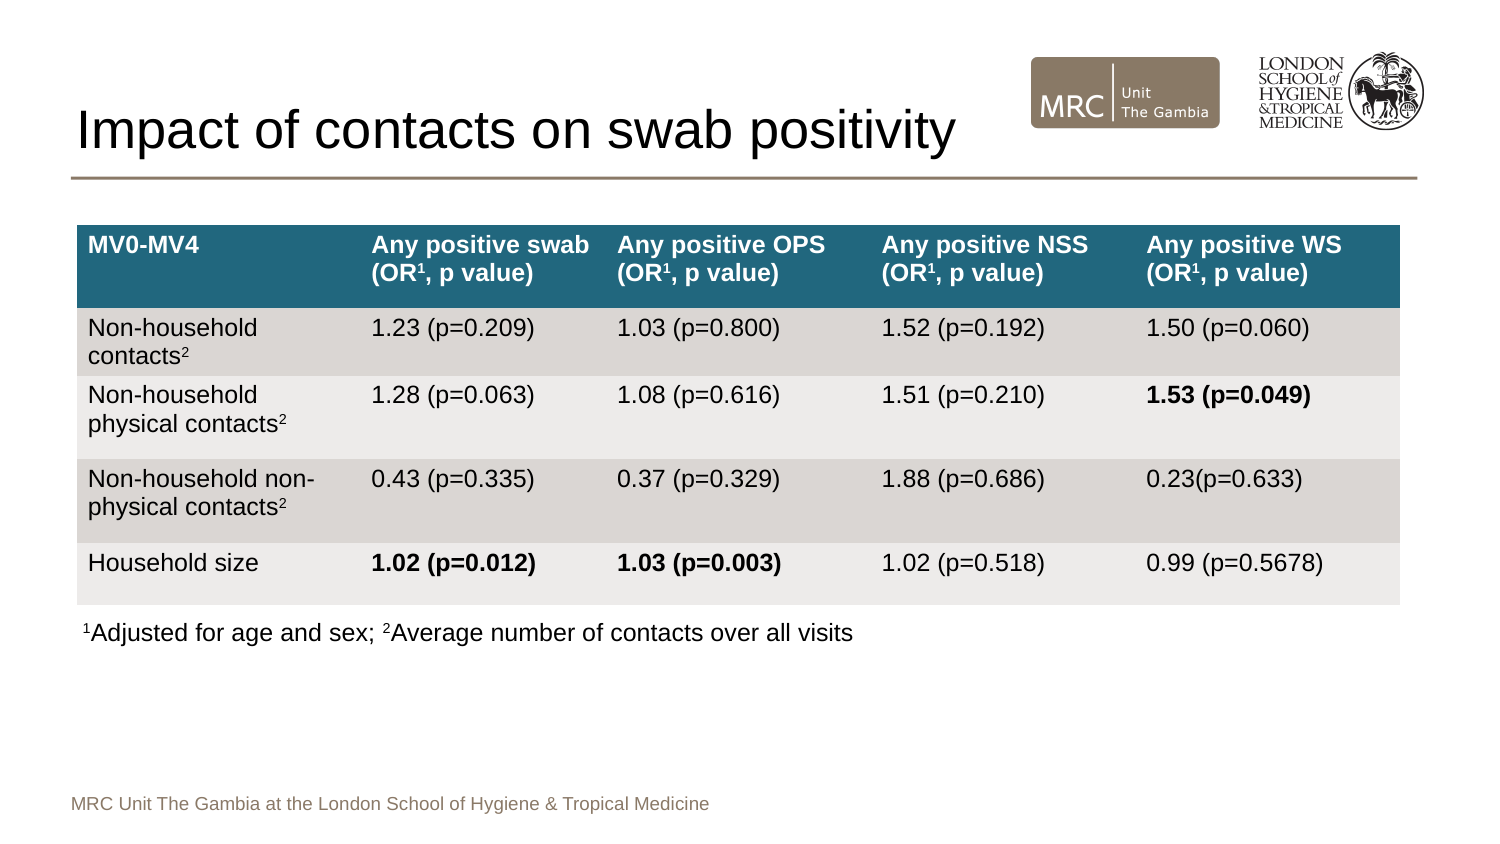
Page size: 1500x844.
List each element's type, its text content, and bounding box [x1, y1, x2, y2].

table_cell 1.51 (p=0.210) [870, 376, 1135, 459]
table_cell 1.52 (p=0.192) [870, 308, 1135, 376]
table_cell 1.03 (p=0.800) [606, 308, 870, 376]
table_cell 0.99 (p=0.5678) [1135, 543, 1400, 605]
table_cell 1.50 (p=0.060) [1135, 308, 1400, 376]
table_cell 0.37 (p=0.329) [606, 459, 870, 543]
table_cell Non-household physical contacts2 [77, 376, 360, 459]
table_header Any positive NSS (OR1, p value) [870, 225, 1135, 308]
picture [959, 0, 1496, 198]
table_header Any positive OPS (OR1, p value) [606, 225, 870, 308]
table_header Any positive swab (OR1, p value) [360, 225, 606, 308]
table_header MV0-MV4 [77, 225, 360, 308]
title Impact of contacts on swab positivity [76, 44, 1371, 209]
table_cell 0.43 (p=0.335) [360, 459, 606, 543]
table_cell 0.23(p=0.633) [1135, 459, 1400, 543]
table_cell 1.23 (p=0.209) [360, 308, 606, 376]
table_cell Non-household contacts2 [77, 308, 360, 376]
table_header Any positive WS (OR1, p value) [1135, 225, 1400, 308]
table_cell 1.08 (p=0.616) [606, 376, 870, 459]
table_cell Household size [77, 543, 360, 605]
table_cell 1.88 (p=0.686) [870, 459, 1135, 543]
table_cell 1.53 (p=0.049) [1135, 376, 1400, 459]
text_box 1Adjusted for age and sex; 2Average number of contacts over all visits [67, 608, 870, 654]
table_cell 1.28 (p=0.063) [360, 376, 606, 459]
table_cell 1.03 (p=0.003) [606, 543, 870, 605]
table_cell 1.02 (p=0.518) [870, 543, 1135, 605]
table_cell Non-household non-physical contacts2 [77, 459, 360, 543]
table_cell 1.02 (p=0.012) [360, 543, 606, 605]
